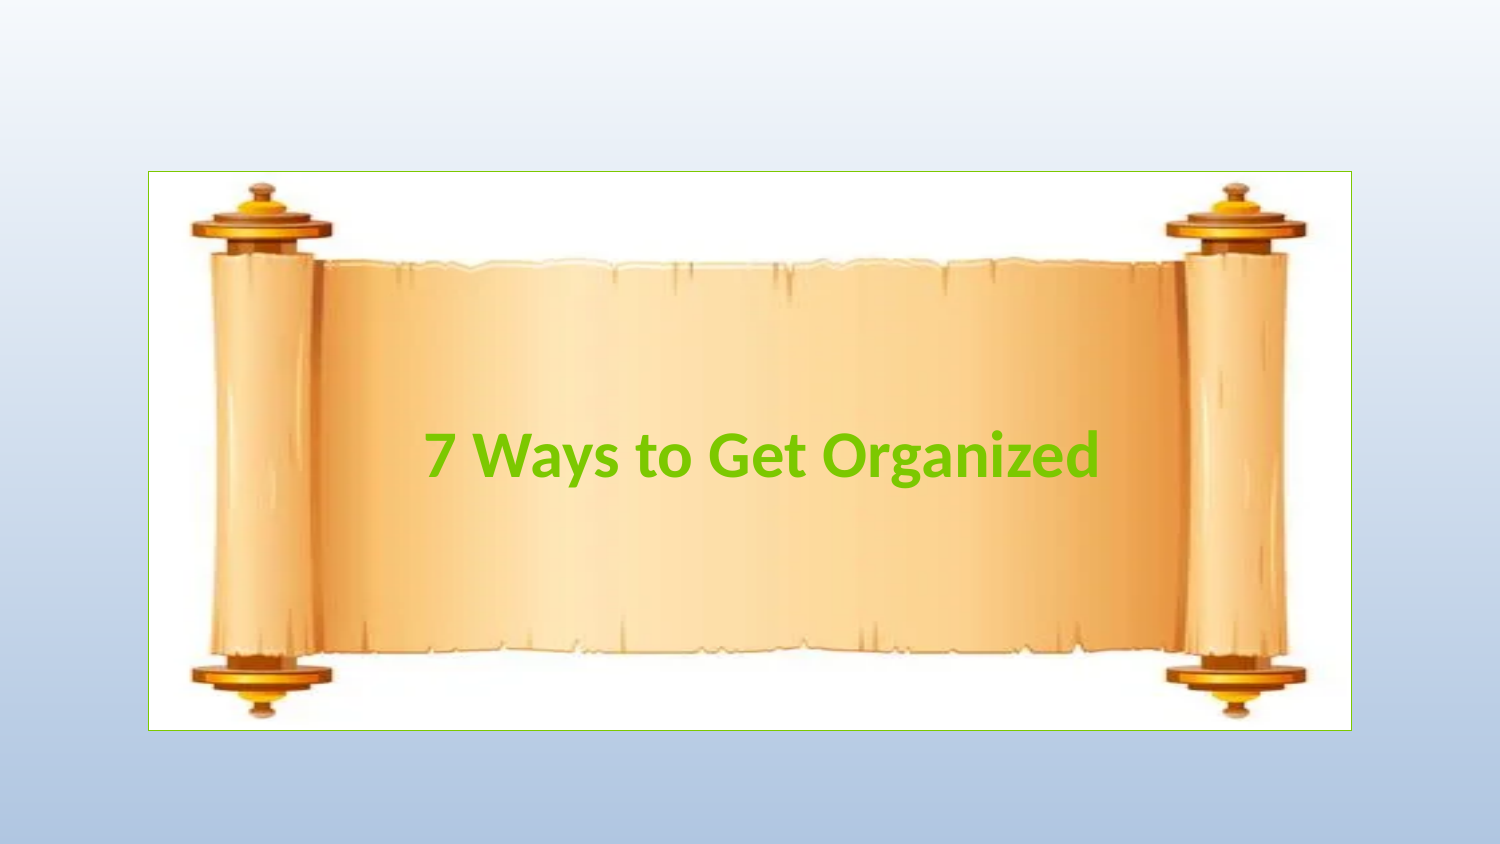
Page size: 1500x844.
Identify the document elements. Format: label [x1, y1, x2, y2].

picture [148, 171, 1352, 731]
